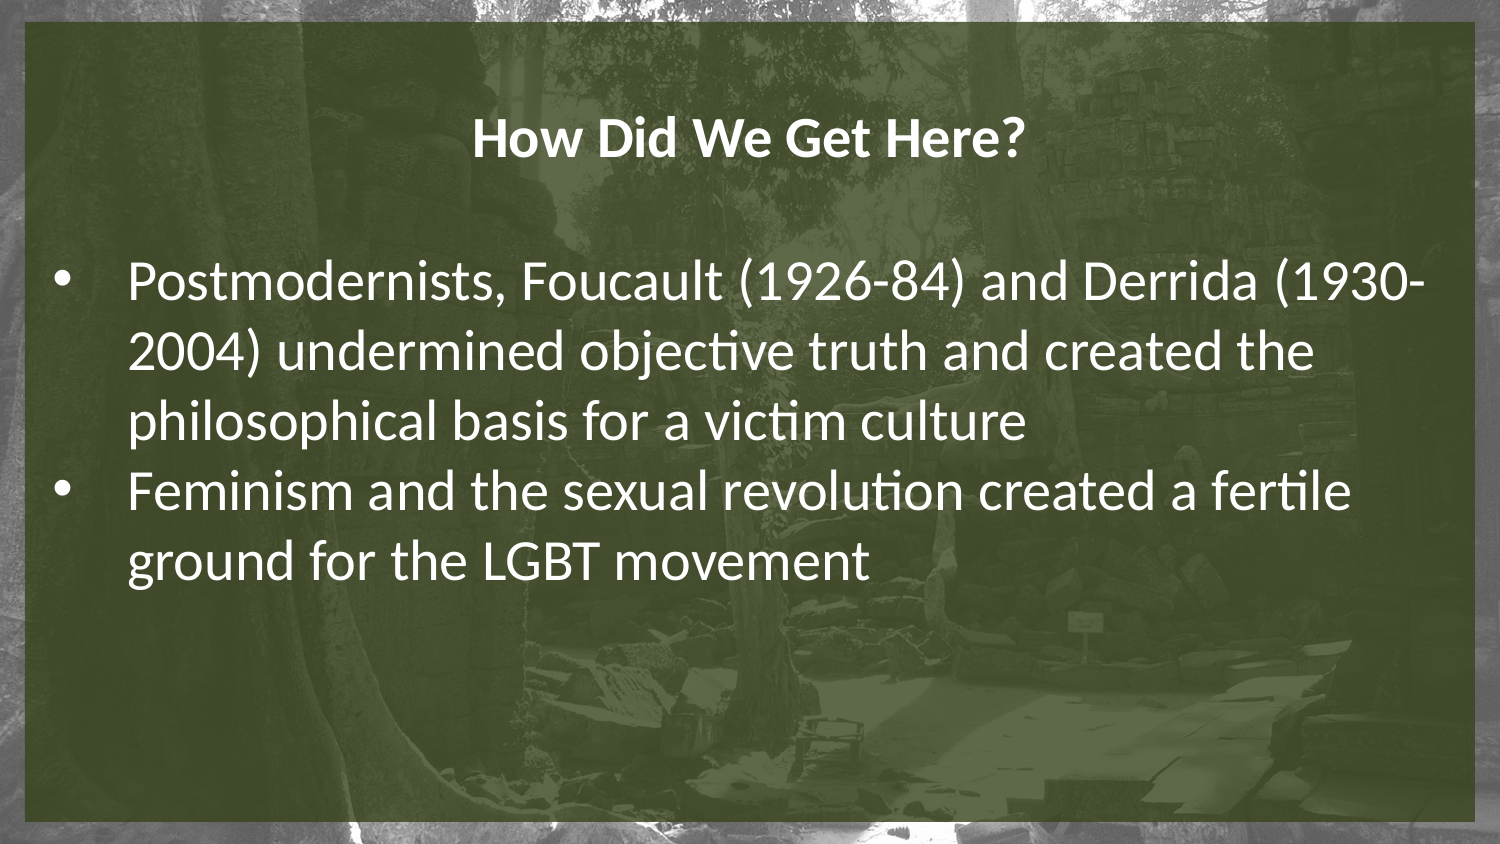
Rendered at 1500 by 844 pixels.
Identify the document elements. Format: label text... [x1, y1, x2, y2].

text_box [23, 20, 1477, 824]
text_box How Did We Get Here? [74, 33, 1425, 234]
text_box Postmodernists, Foucault (1926-84) and Derrida (1930-2004) undermined objective truth and created the philosophical basis for a victim culture Feminism and the sexual revolution created a fertile ground for the LGBT movement [37, 234, 1488, 844]
